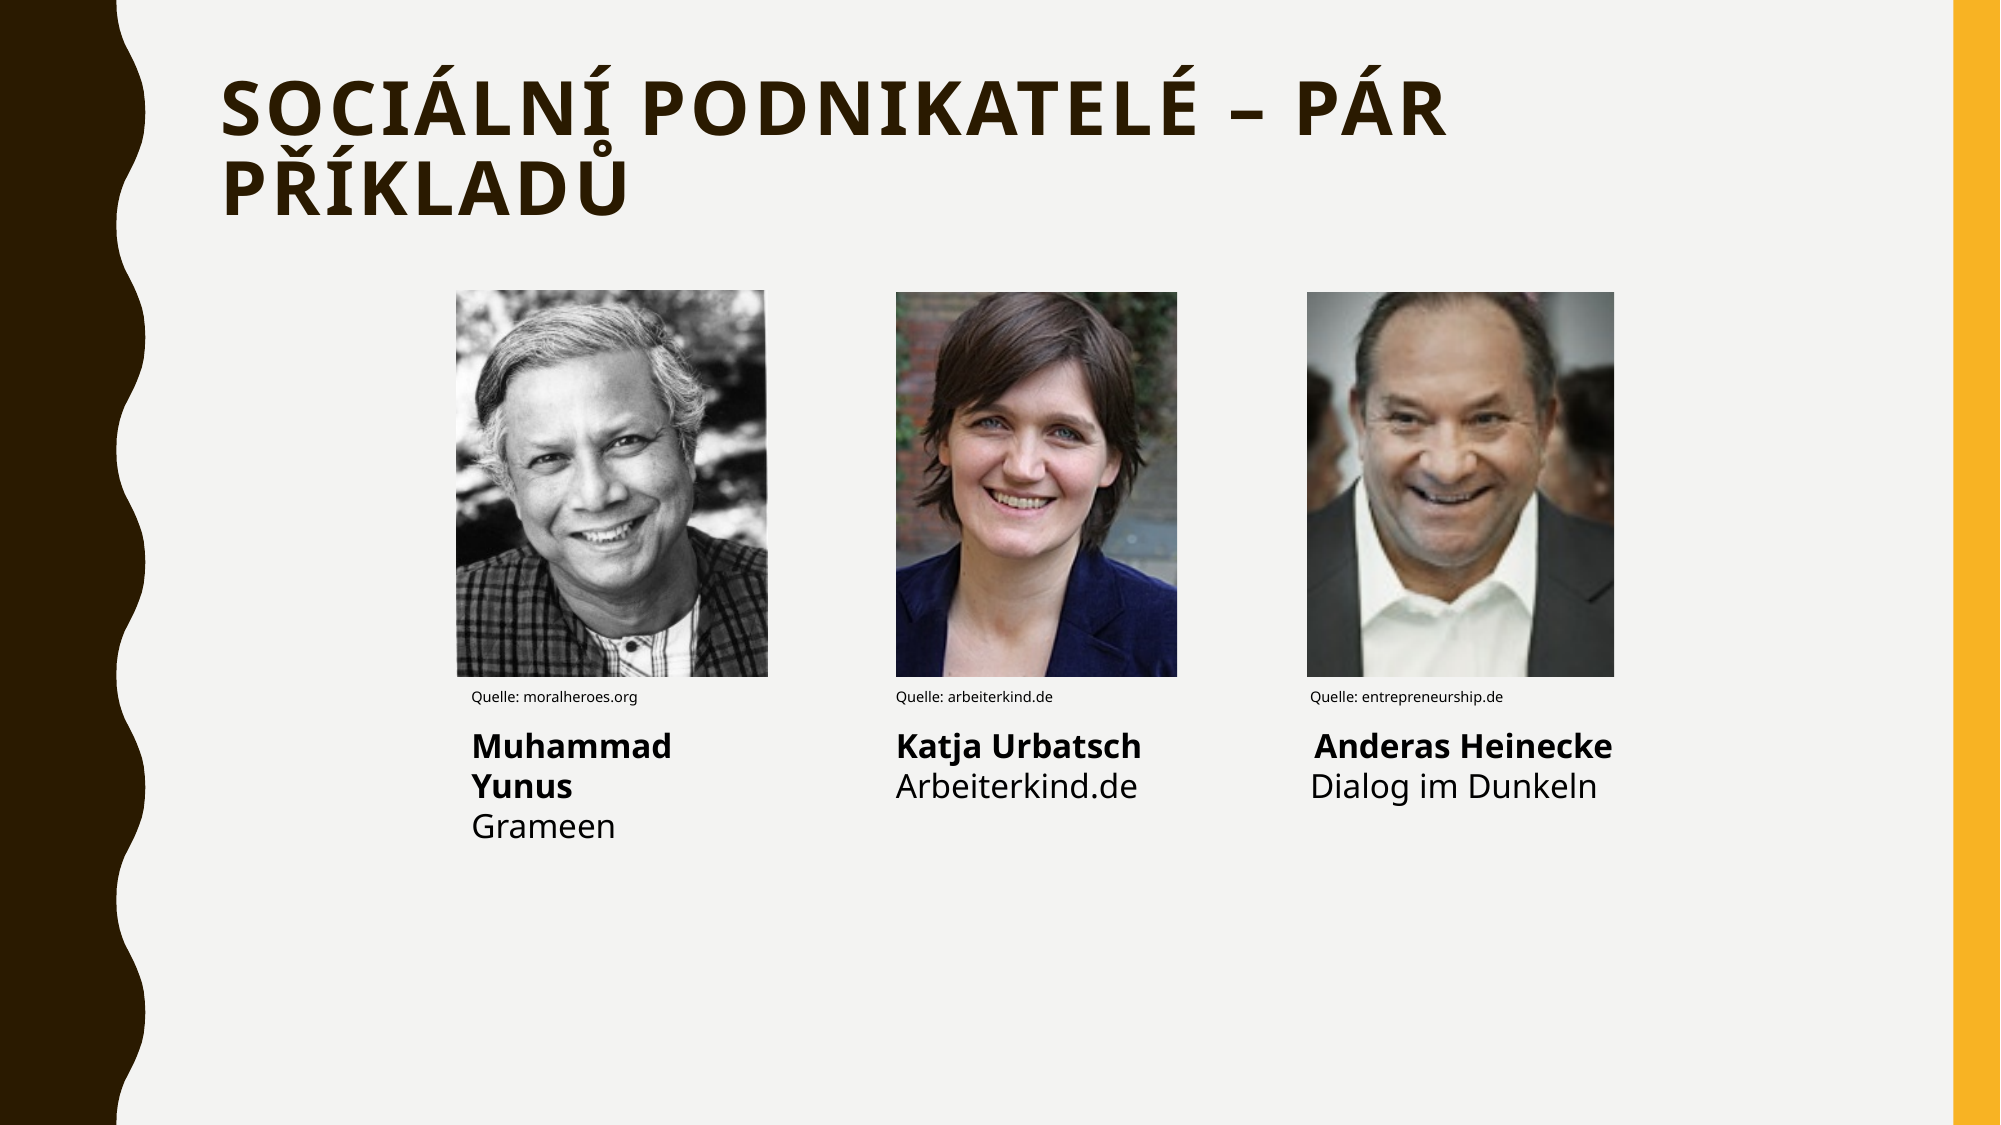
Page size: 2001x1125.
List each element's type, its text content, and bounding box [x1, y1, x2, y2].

picture [1307, 292, 1615, 677]
text_box Quelle: entrepreneurship.de Anderas Heinecke Dialog im Dunkeln [1295, 680, 1674, 833]
text_box Quelle: moralheroes.org Muhammad Yunus Grameen [456, 680, 768, 853]
text_box Quelle: arbeiterkind.de Katja Urbatsch Arbeiterkind.de [880, 680, 1193, 813]
picture [456, 290, 768, 677]
title Sociální podnikatelé – pár příkladů [205, 62, 1875, 308]
picture [896, 292, 1178, 677]
